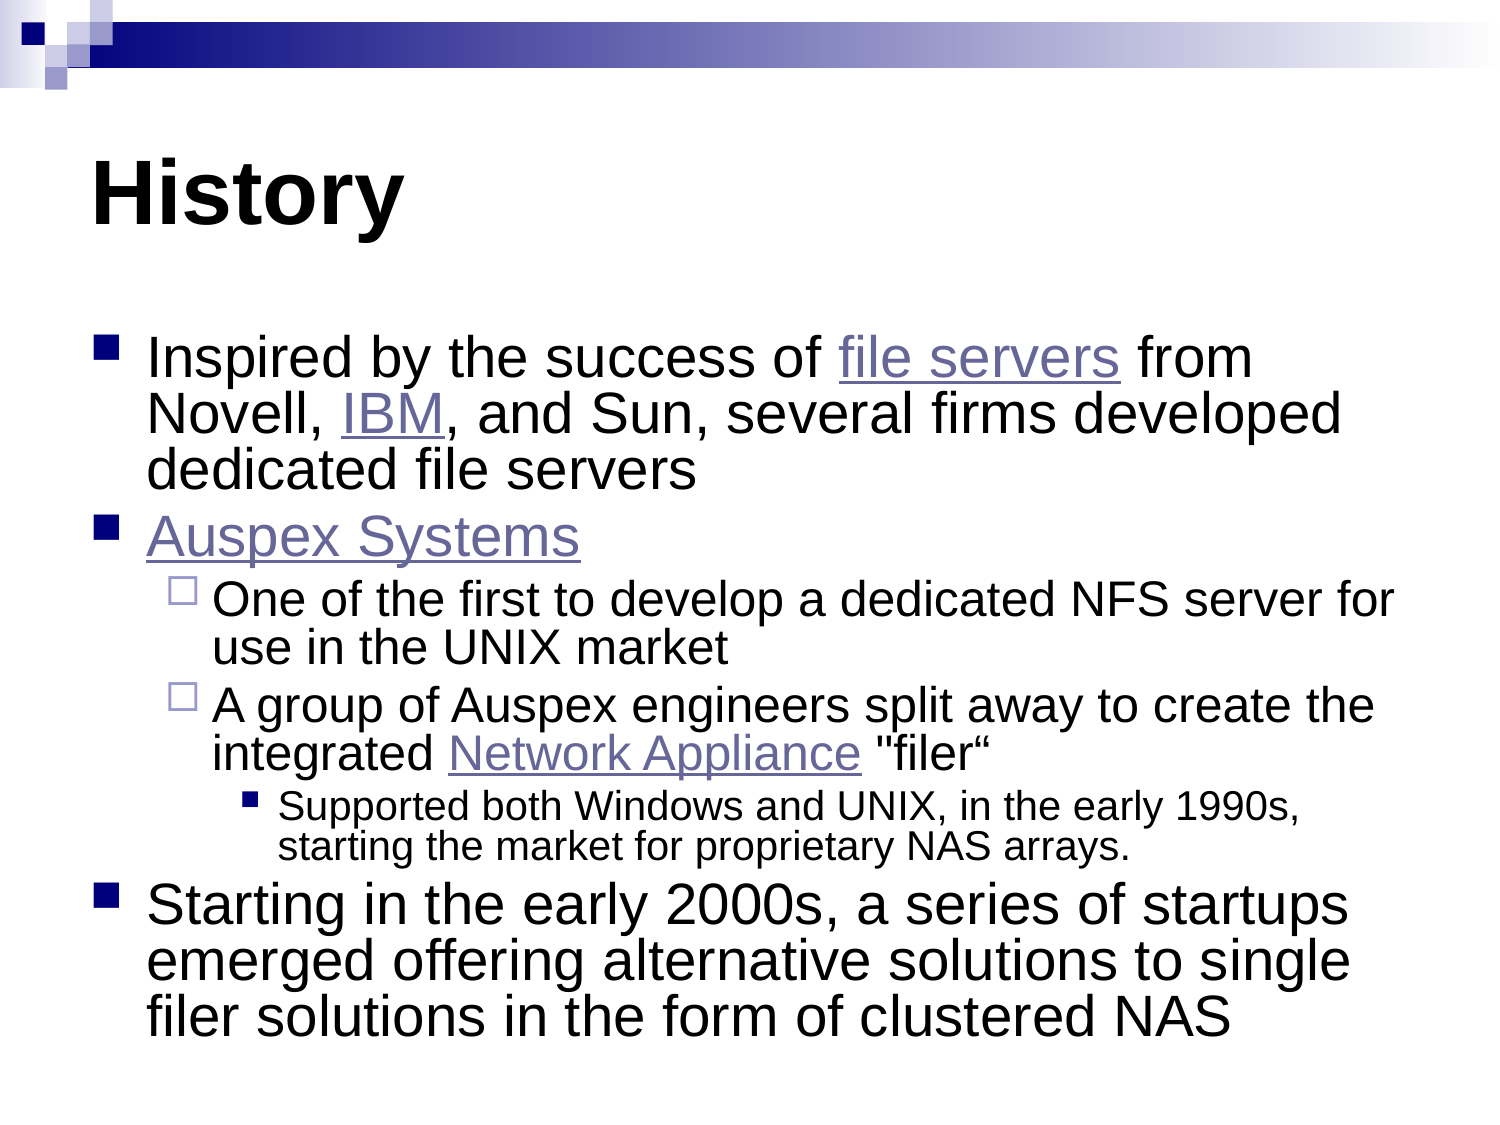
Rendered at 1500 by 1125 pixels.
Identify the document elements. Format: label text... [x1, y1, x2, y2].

list Inspired by the success of file servers from Novell, IBM, and Sun, several firms developed dedicated file servers Auspex Systems One of the first to develop a dedicated NFS server for use in the UNIX market A group of Auspex engineers split away to create the integrated Network Appliance "filer“ Supported both Windows and UNIX, in the early 1990s, starting the market for proprietary NAS arrays. Starting in the early 2000s, a series of startups emerged offering alternative solutions to single filer solutions in the form of clustered NAS [74, 324, 1426, 1101]
title History [74, 74, 1426, 301]
